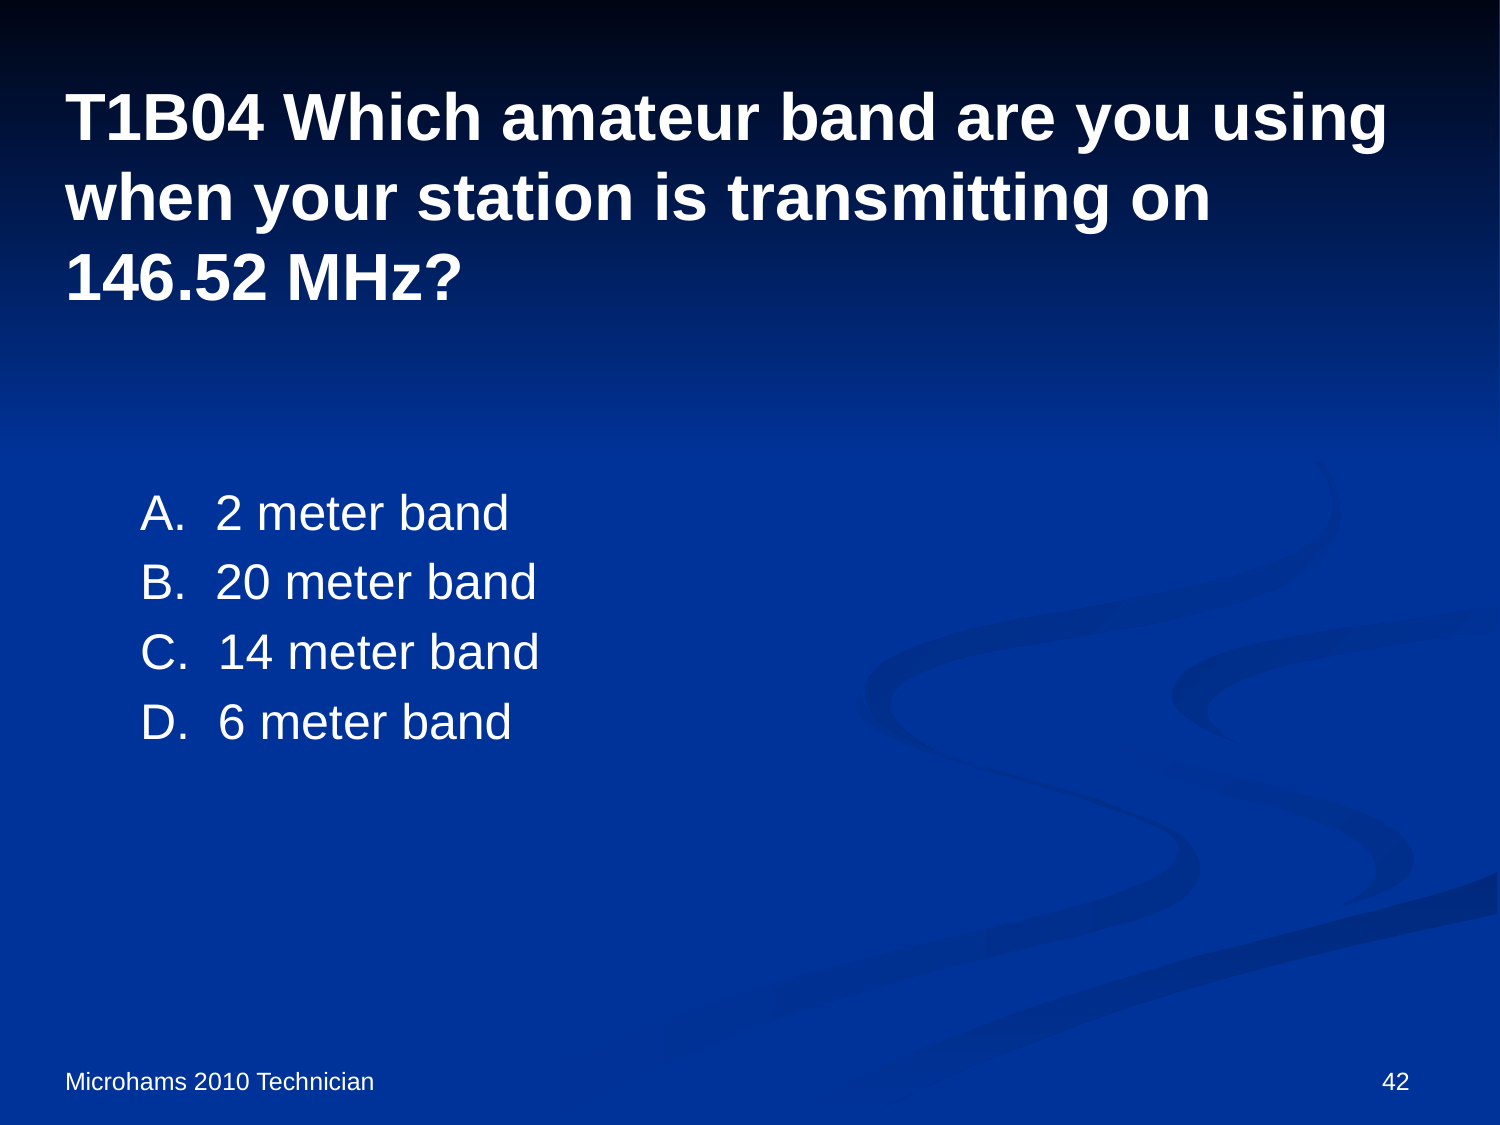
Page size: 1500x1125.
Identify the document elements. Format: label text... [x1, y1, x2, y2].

title T1B04 Which amateur band are you using when your station is transmitting on 146.52 MHz? [49, 49, 1451, 338]
slide_number 42 [1074, 1024, 1426, 1104]
footer Microhams 2010 Technician [49, 1024, 988, 1104]
list A. 2 meter band B. 20 meter band C. 14 meter band D. 6 meter band [49, 472, 1451, 1006]
